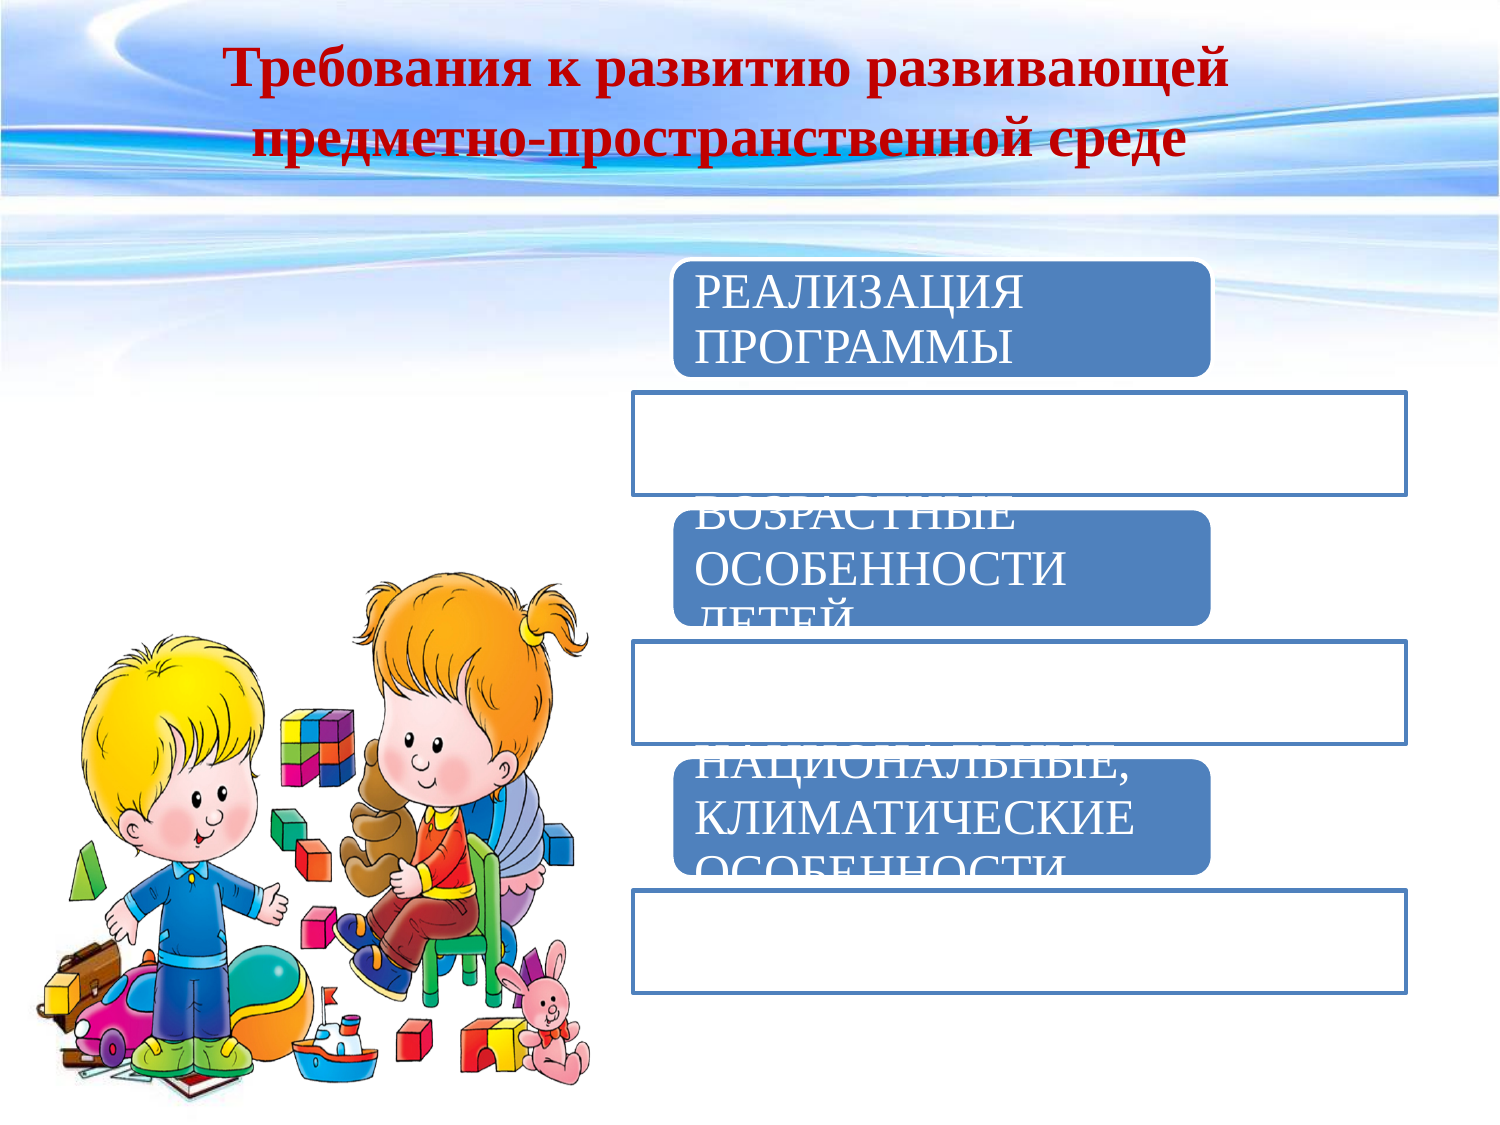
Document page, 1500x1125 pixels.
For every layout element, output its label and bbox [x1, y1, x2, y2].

text_box [632, 245, 1407, 994]
picture [0, 0, 1500, 1125]
